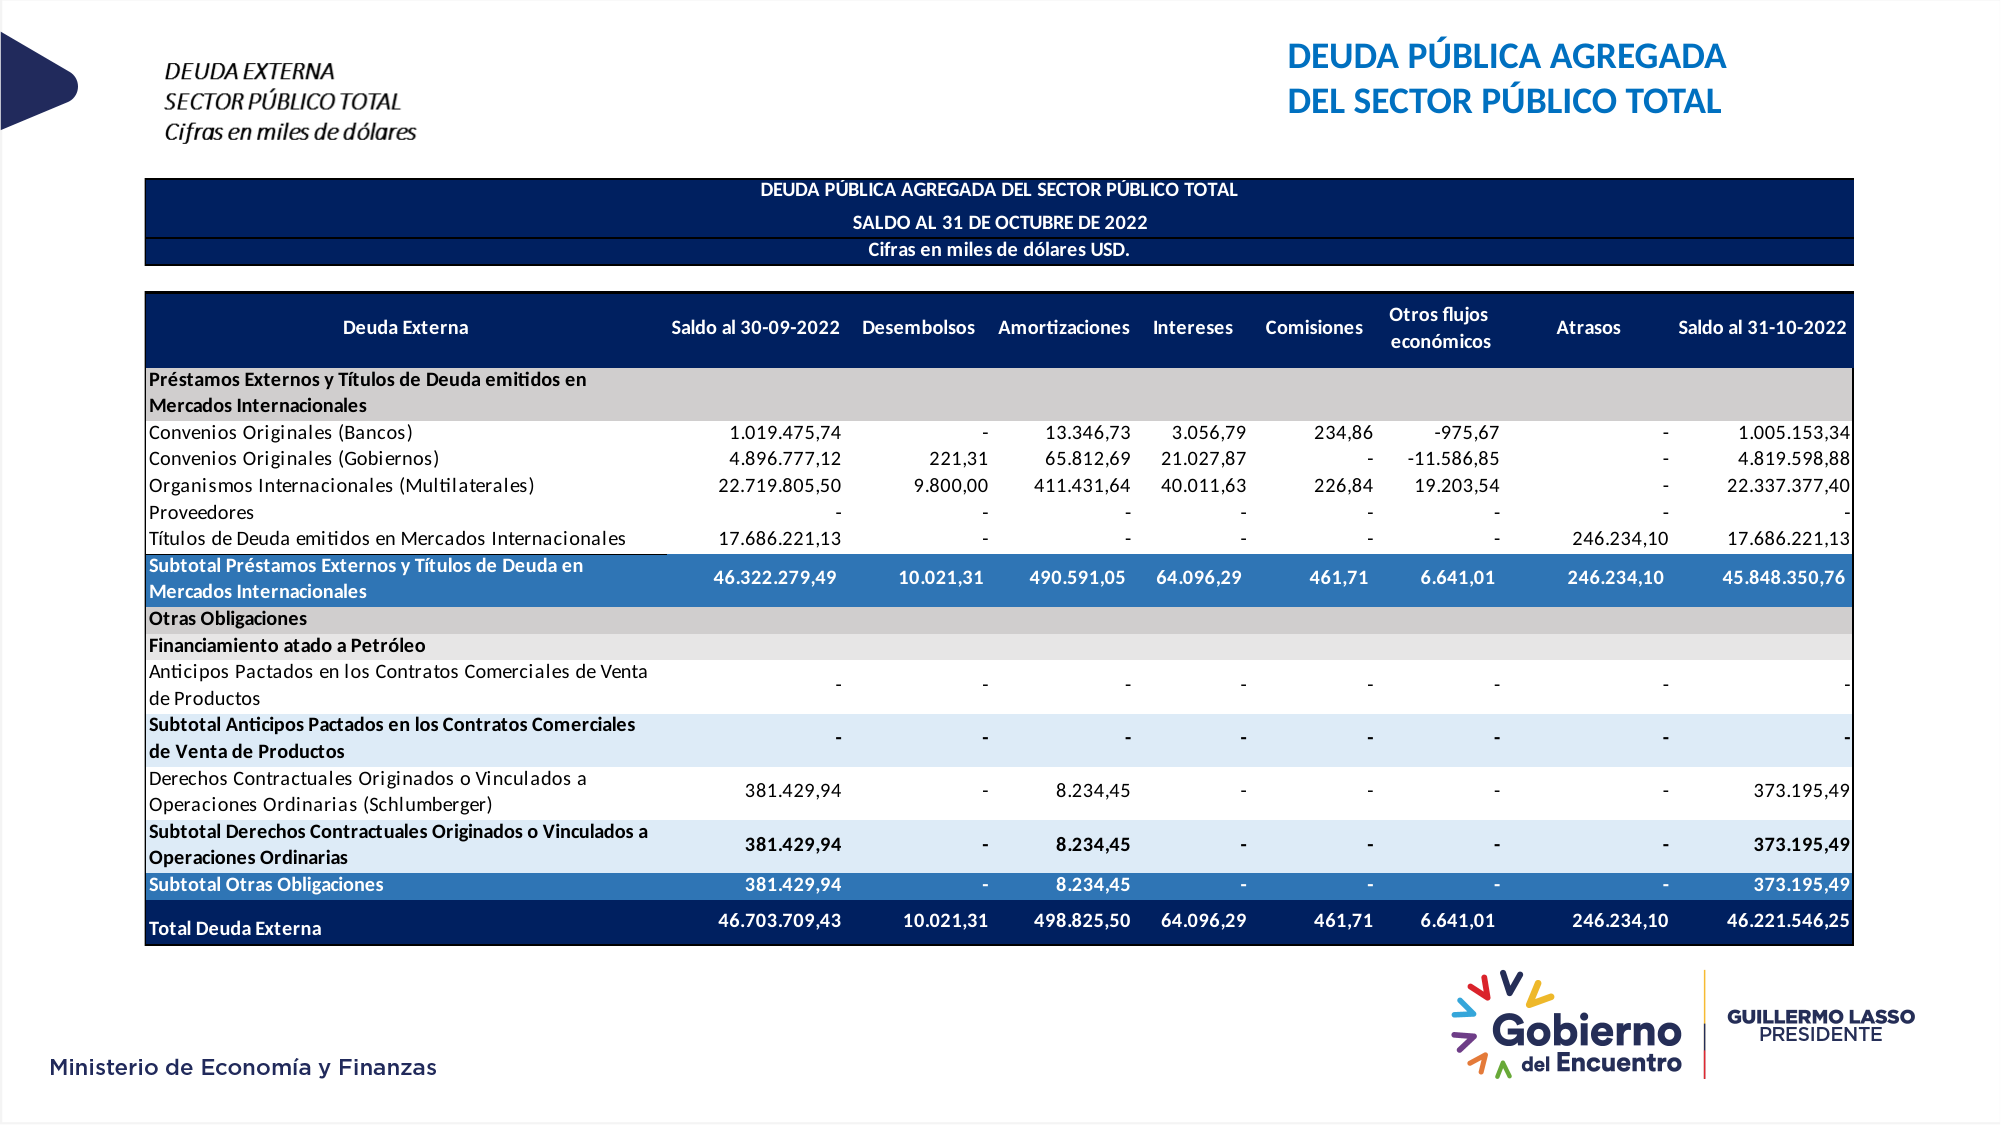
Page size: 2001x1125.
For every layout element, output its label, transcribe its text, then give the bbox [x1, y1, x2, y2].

text_box DEUDA PÚBLICA AGREGADA DEL SECTOR PÚBLICO TOTAL [1272, 24, 1900, 129]
picture [0, 0, 2001, 1125]
